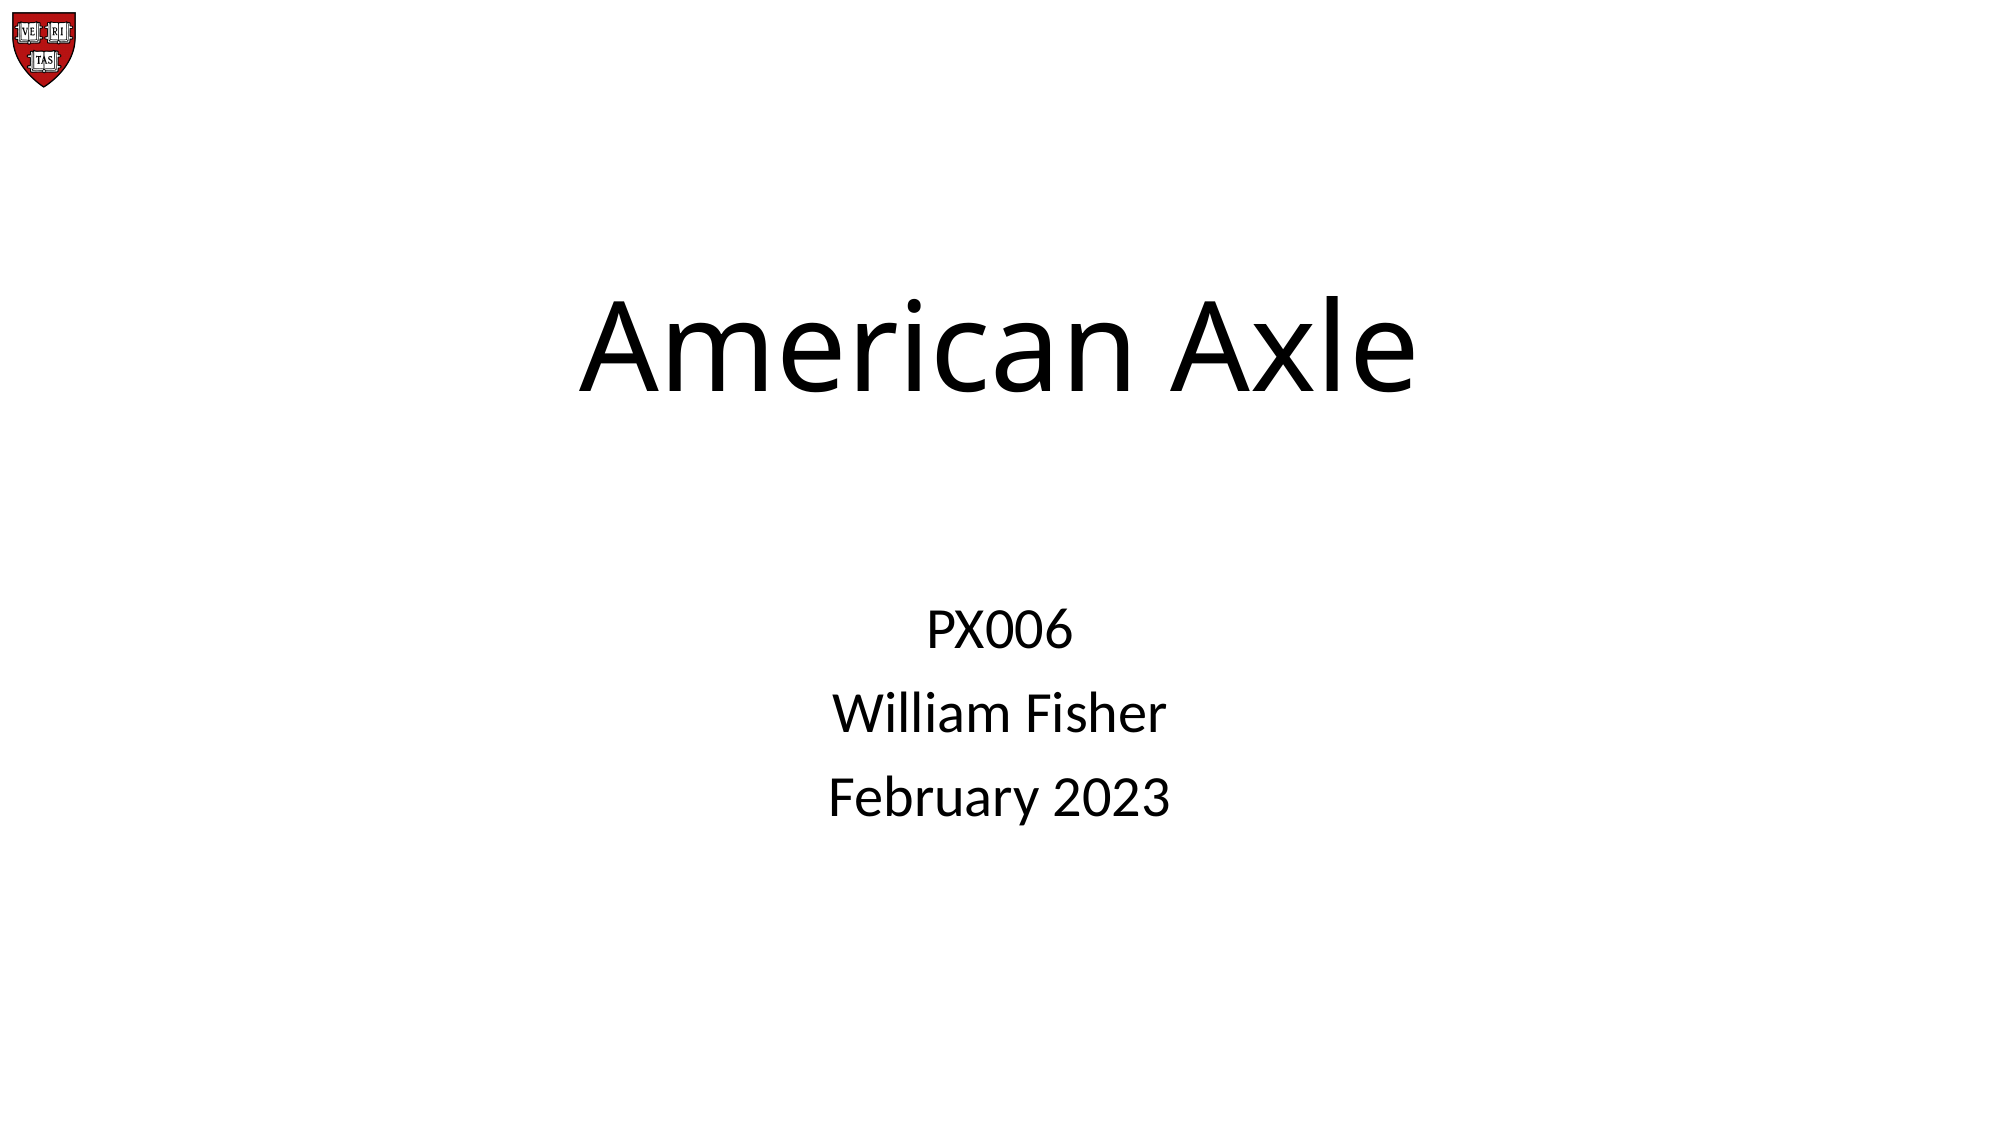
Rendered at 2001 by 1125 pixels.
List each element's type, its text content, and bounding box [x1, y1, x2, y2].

title American Axle [249, 184, 1750, 576]
picture [12, 12, 76, 88]
subtitle PX006 William Fisher February 2023 [249, 590, 1750, 863]
